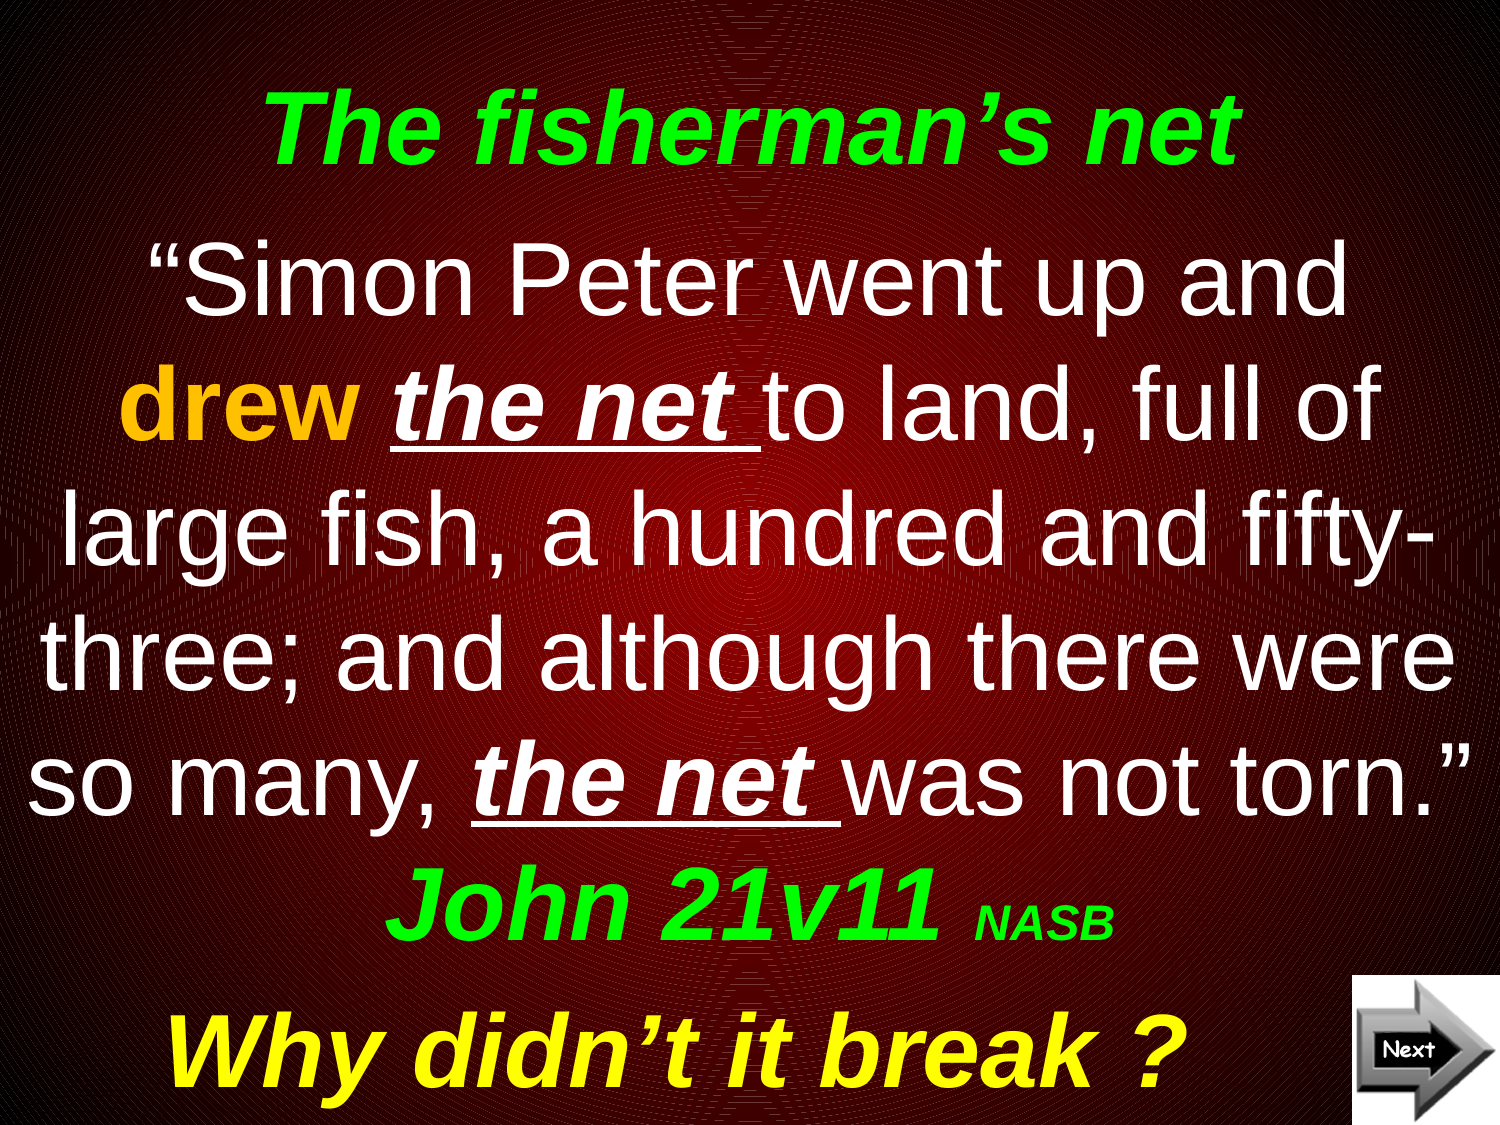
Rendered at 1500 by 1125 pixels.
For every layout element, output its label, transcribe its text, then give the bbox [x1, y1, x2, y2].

picture [1353, 976, 1500, 1125]
title The fisherman’s net [0, 52, 1500, 196]
list Why didn’t it break ? [1, 976, 1353, 1125]
list “Simon Peter went up and drew the net to land, full of large fish, a hundred and fifty-three; and although there were so many, the net was not torn.” John 21v11 NASB [0, 196, 1500, 976]
